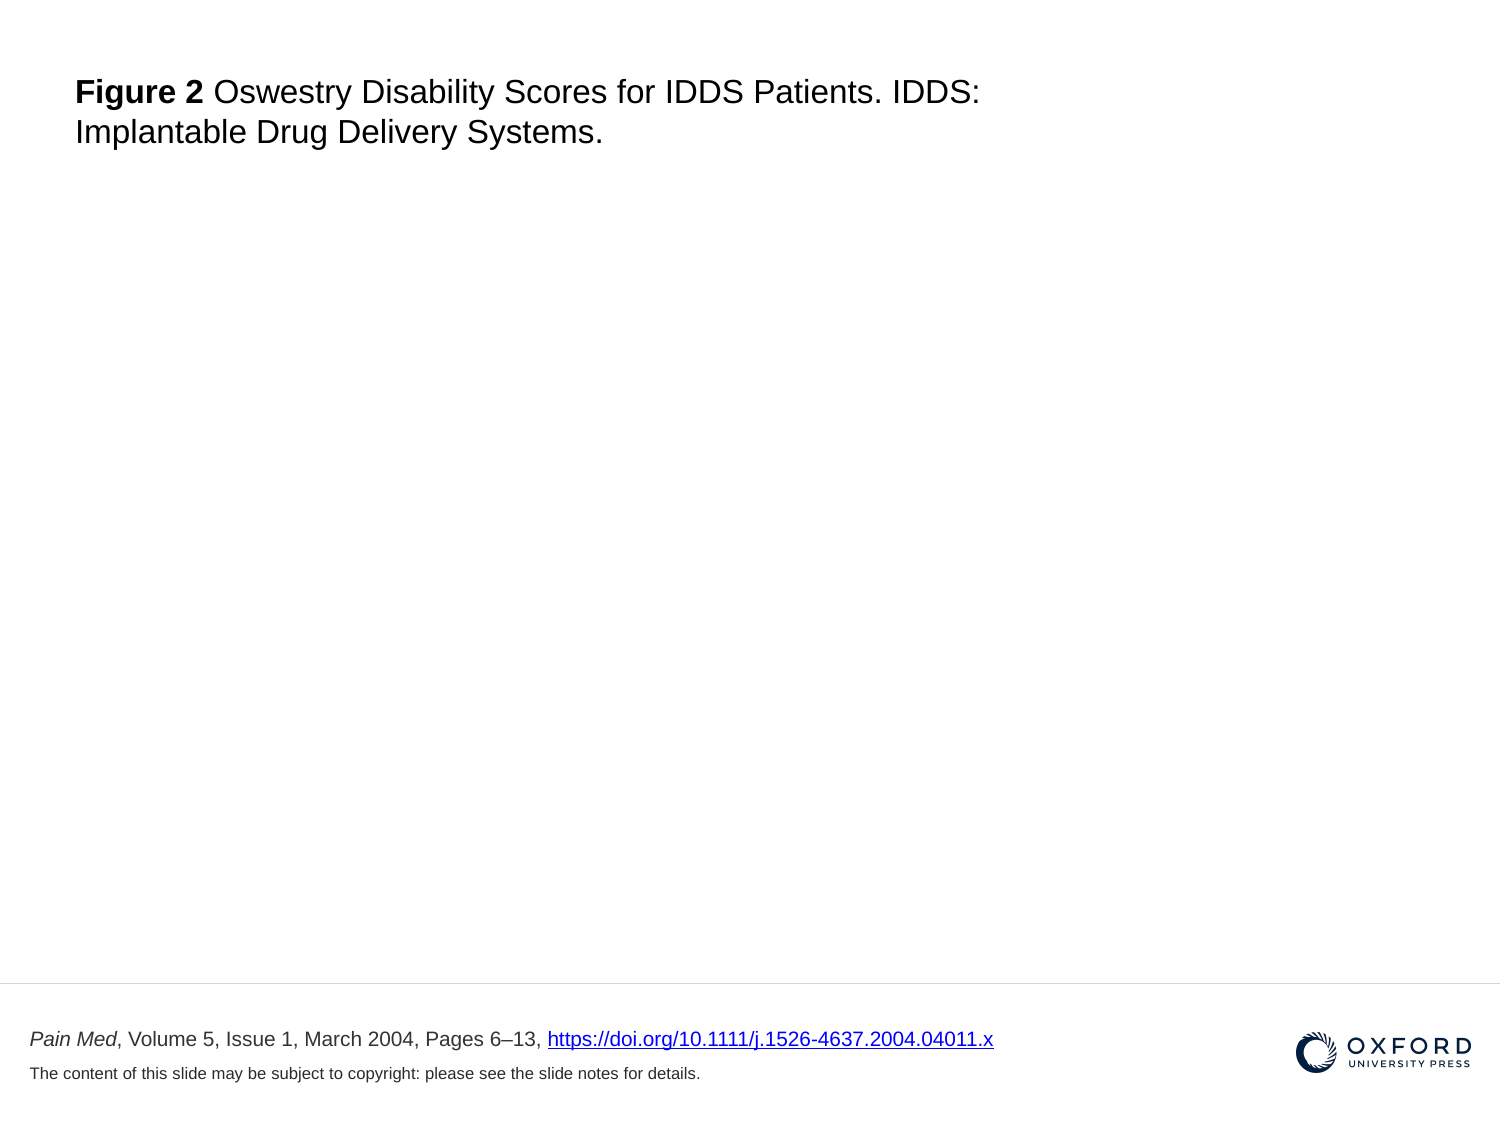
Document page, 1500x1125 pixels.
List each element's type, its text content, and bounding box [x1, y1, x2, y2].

picture [1296, 1032, 1471, 1073]
title Figure 2 Oswestry Disability Scores for IDDS Patients. IDDS: Implantable Drug Delivery Systems. [75, 69, 1078, 171]
footer Pain Med, Volume 5, Issue 1, March 2004, Pages 6–13, https://doi.org/10.1111/j.1526-4637.2004.04011.x The content of this slide may be subject to copyright: please see the slide notes for details. [0, 983, 1260, 1125]
